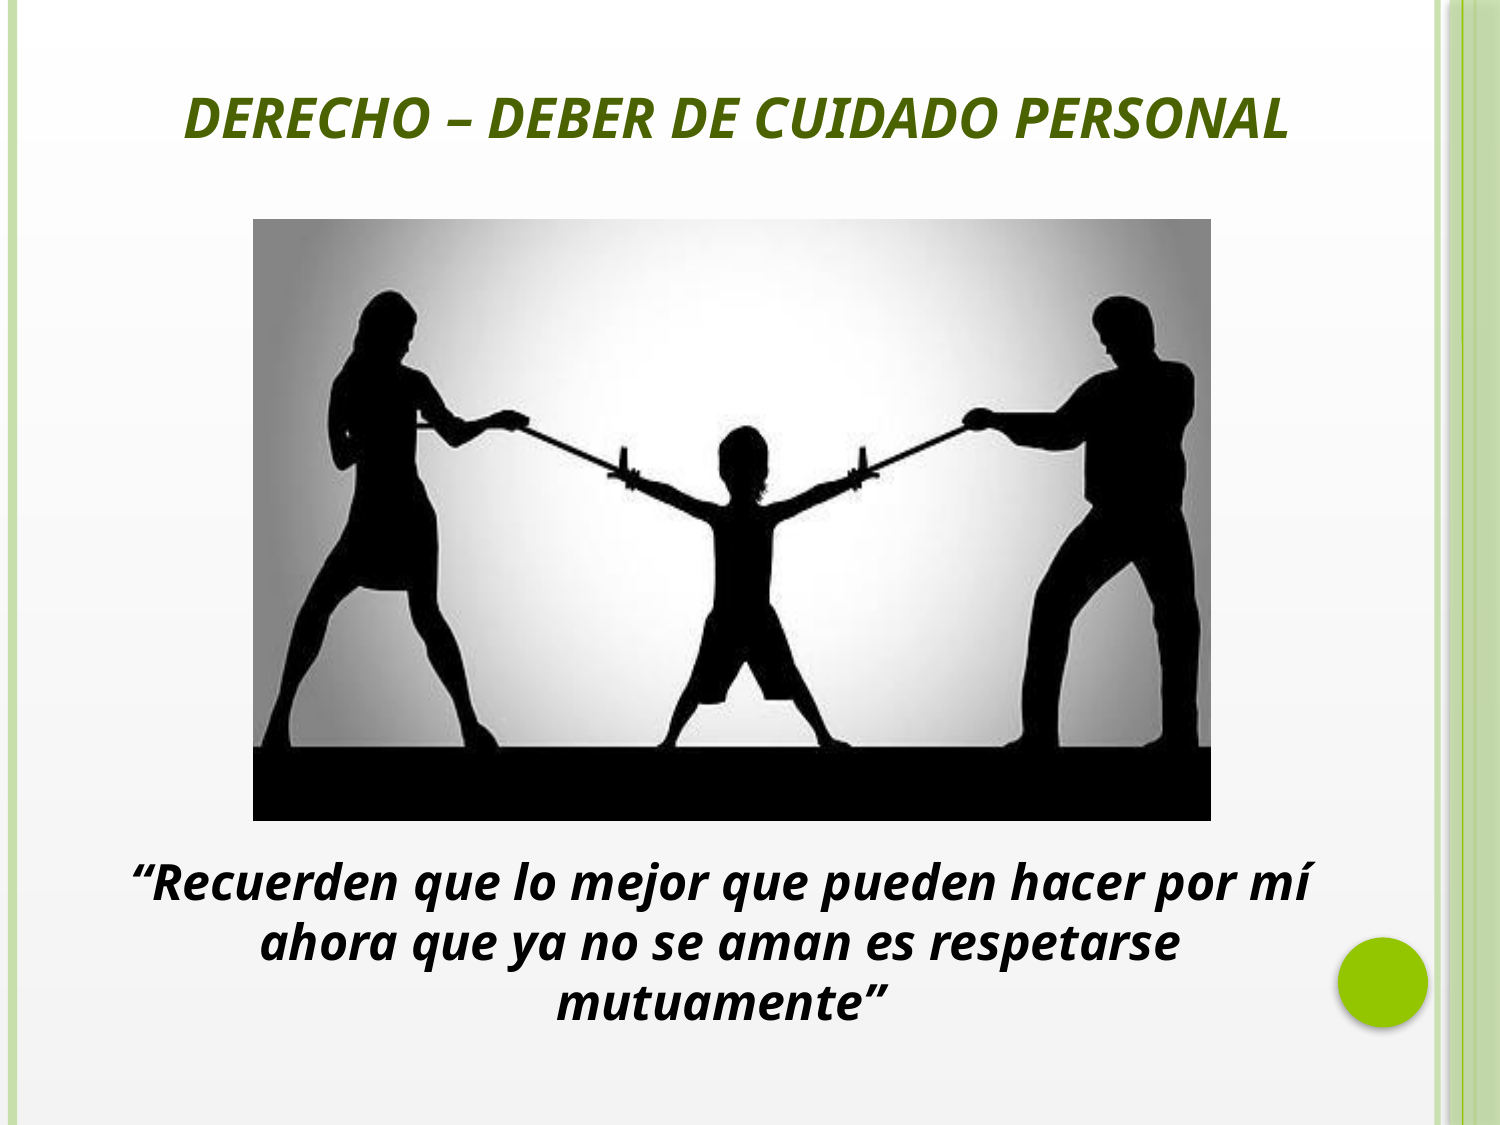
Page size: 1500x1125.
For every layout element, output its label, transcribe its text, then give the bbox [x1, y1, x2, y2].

list “Recuerden que lo mejor que pueden hacer por mí ahora que ya no se aman es respetarse mutuamente” [112, 262, 1329, 1062]
picture [253, 219, 1212, 822]
title DERECHO – DEBER DE CUIDADO PERSONAL [75, 45, 1400, 233]
